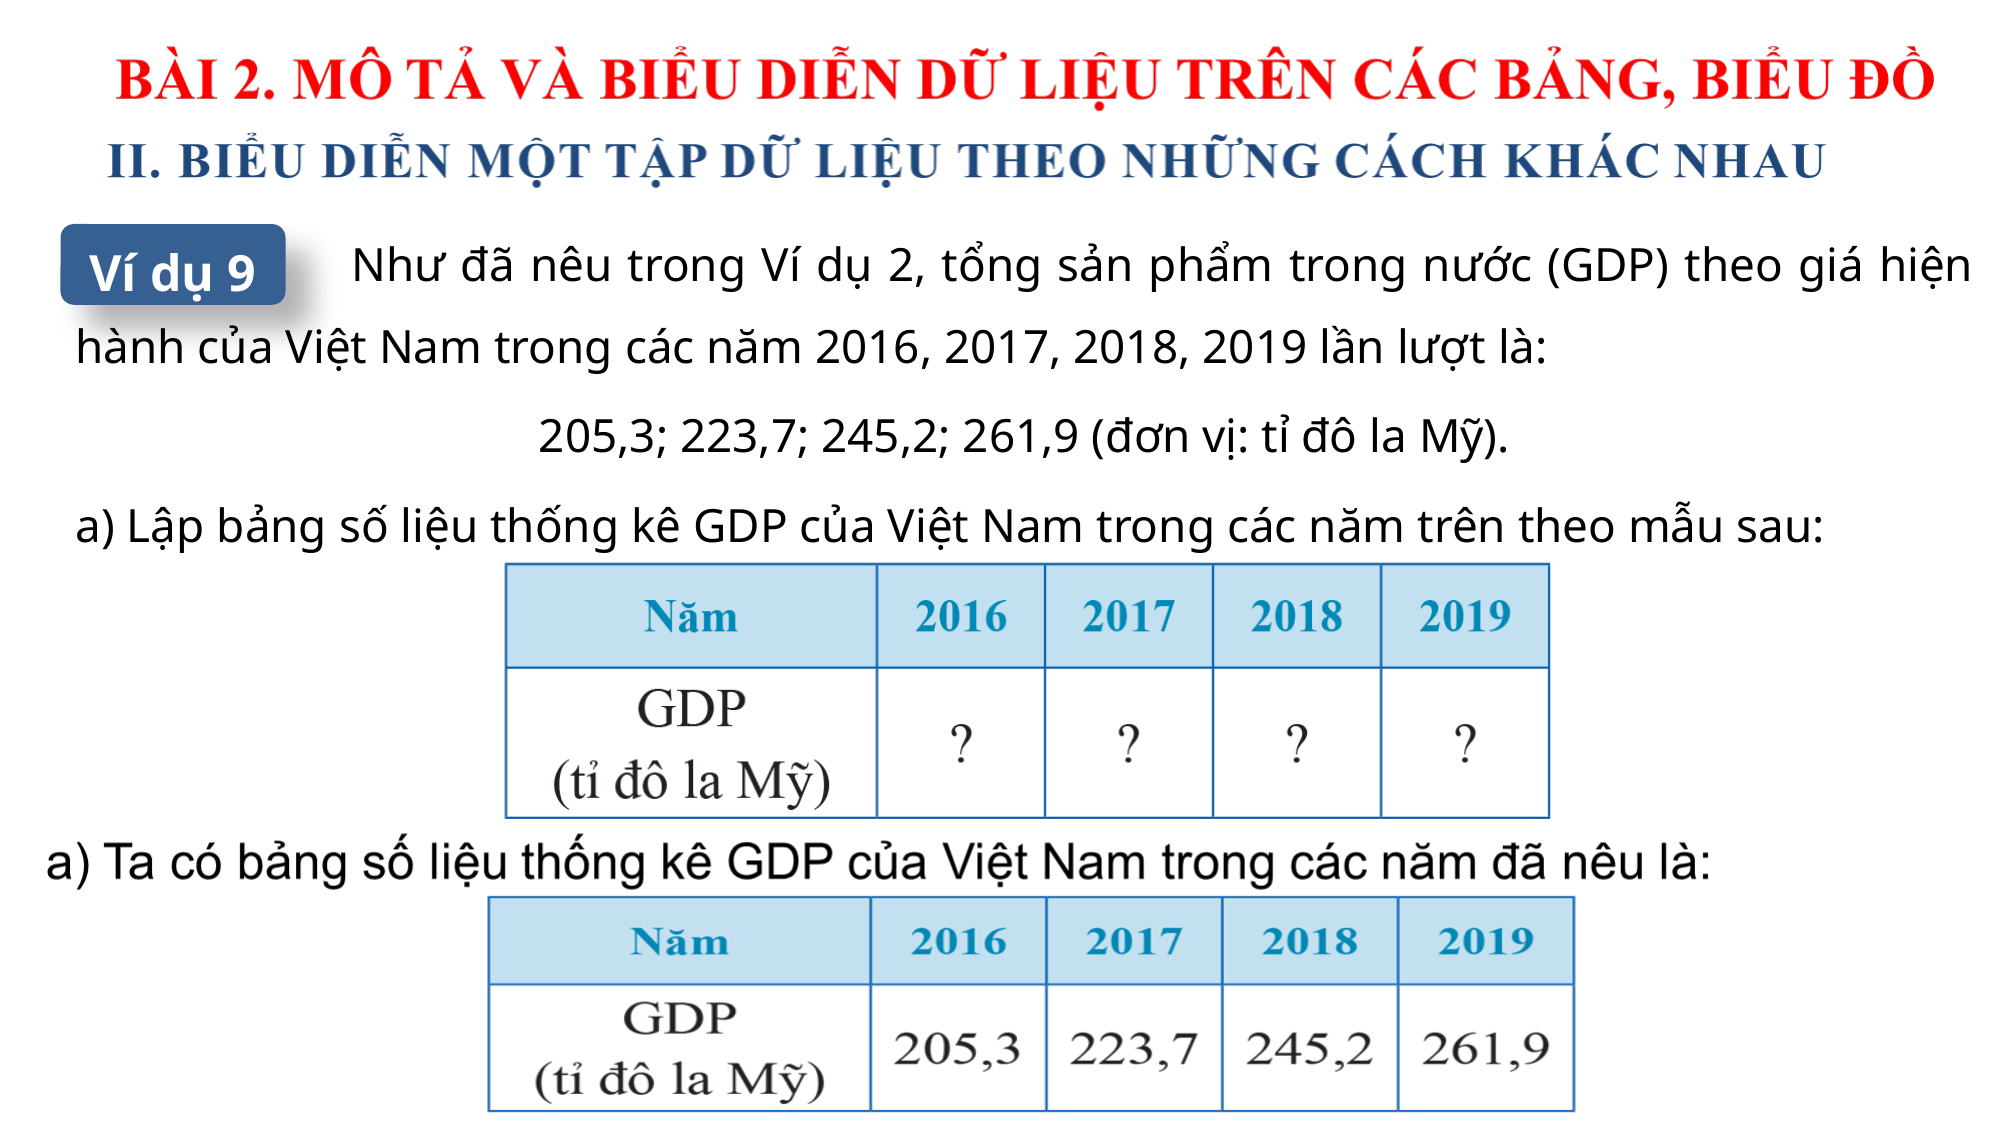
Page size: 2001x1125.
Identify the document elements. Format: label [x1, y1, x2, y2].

text_box [60, 200, 1990, 550]
picture [15, 549, 1947, 1125]
picture [15, 24, 1971, 221]
